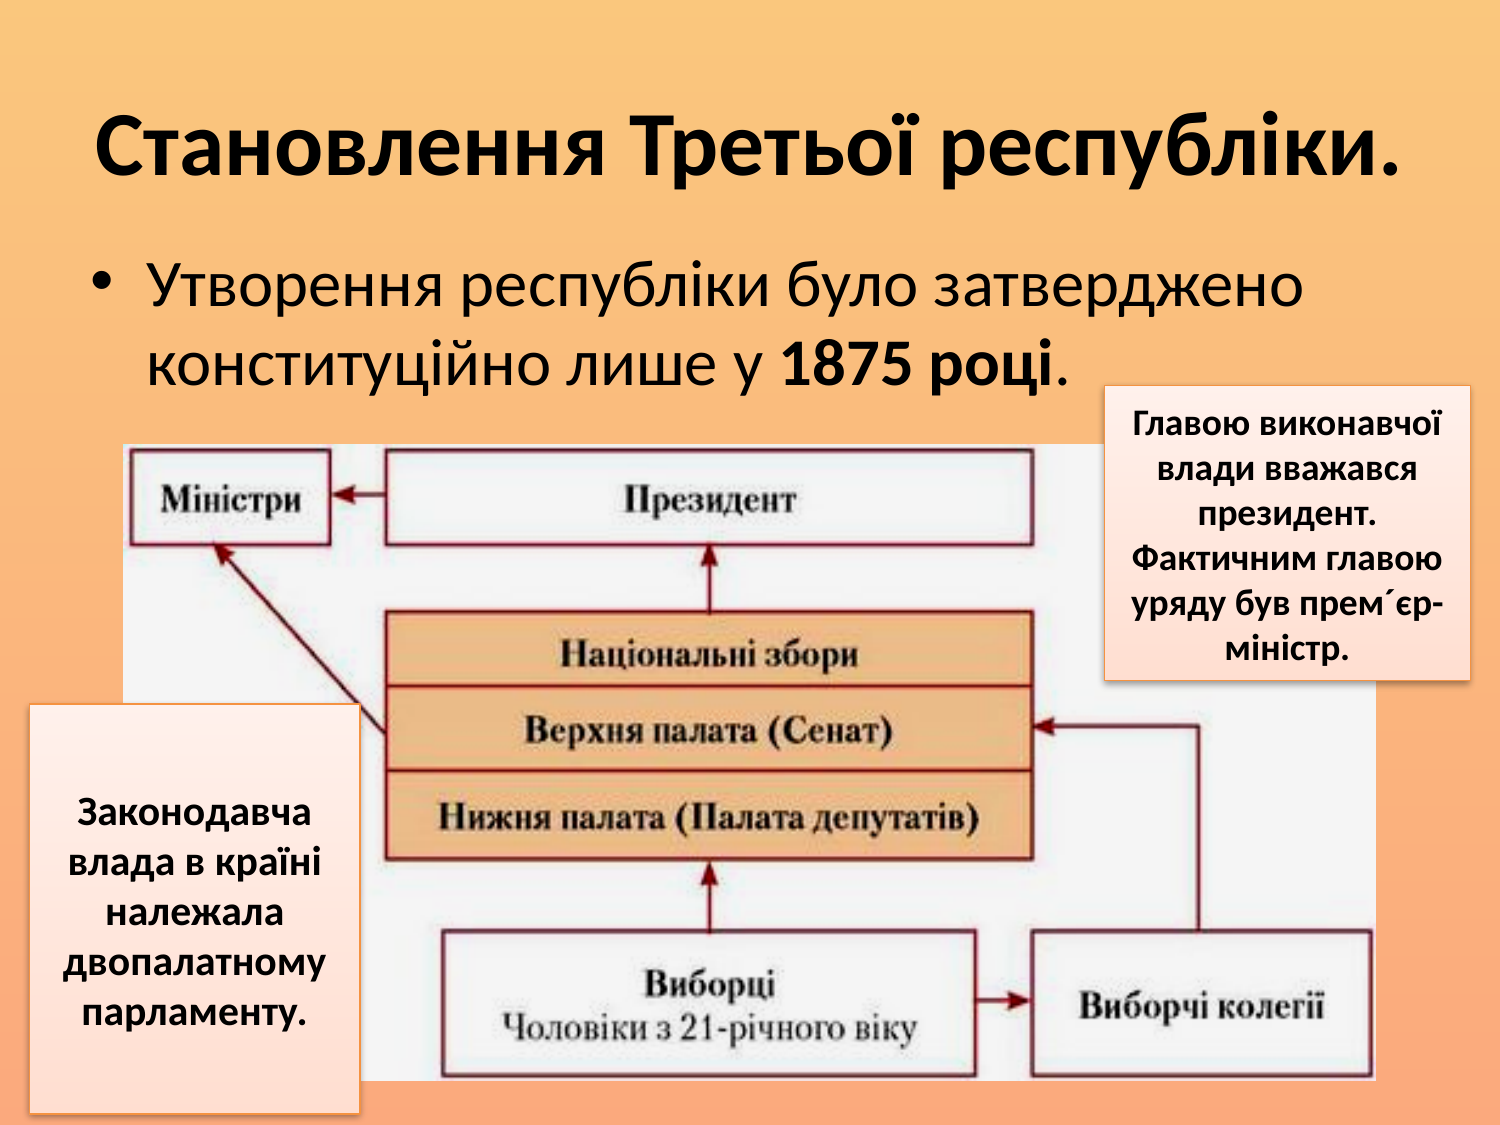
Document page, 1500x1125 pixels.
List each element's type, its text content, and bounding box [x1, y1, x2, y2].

text_box Главою виконавчої влади вважався президент. Фактичним главою уряду був прем´єр-міністр. [1104, 385, 1471, 681]
title Становлення Третьої республіки. [74, 44, 1426, 231]
text_box Законодавча влада в країні належала двопалатному парламенту. [29, 703, 361, 1115]
list Утворення республіки було затверджено конституційно лише у 1875 році. [74, 231, 1426, 445]
picture [123, 444, 1377, 1081]
